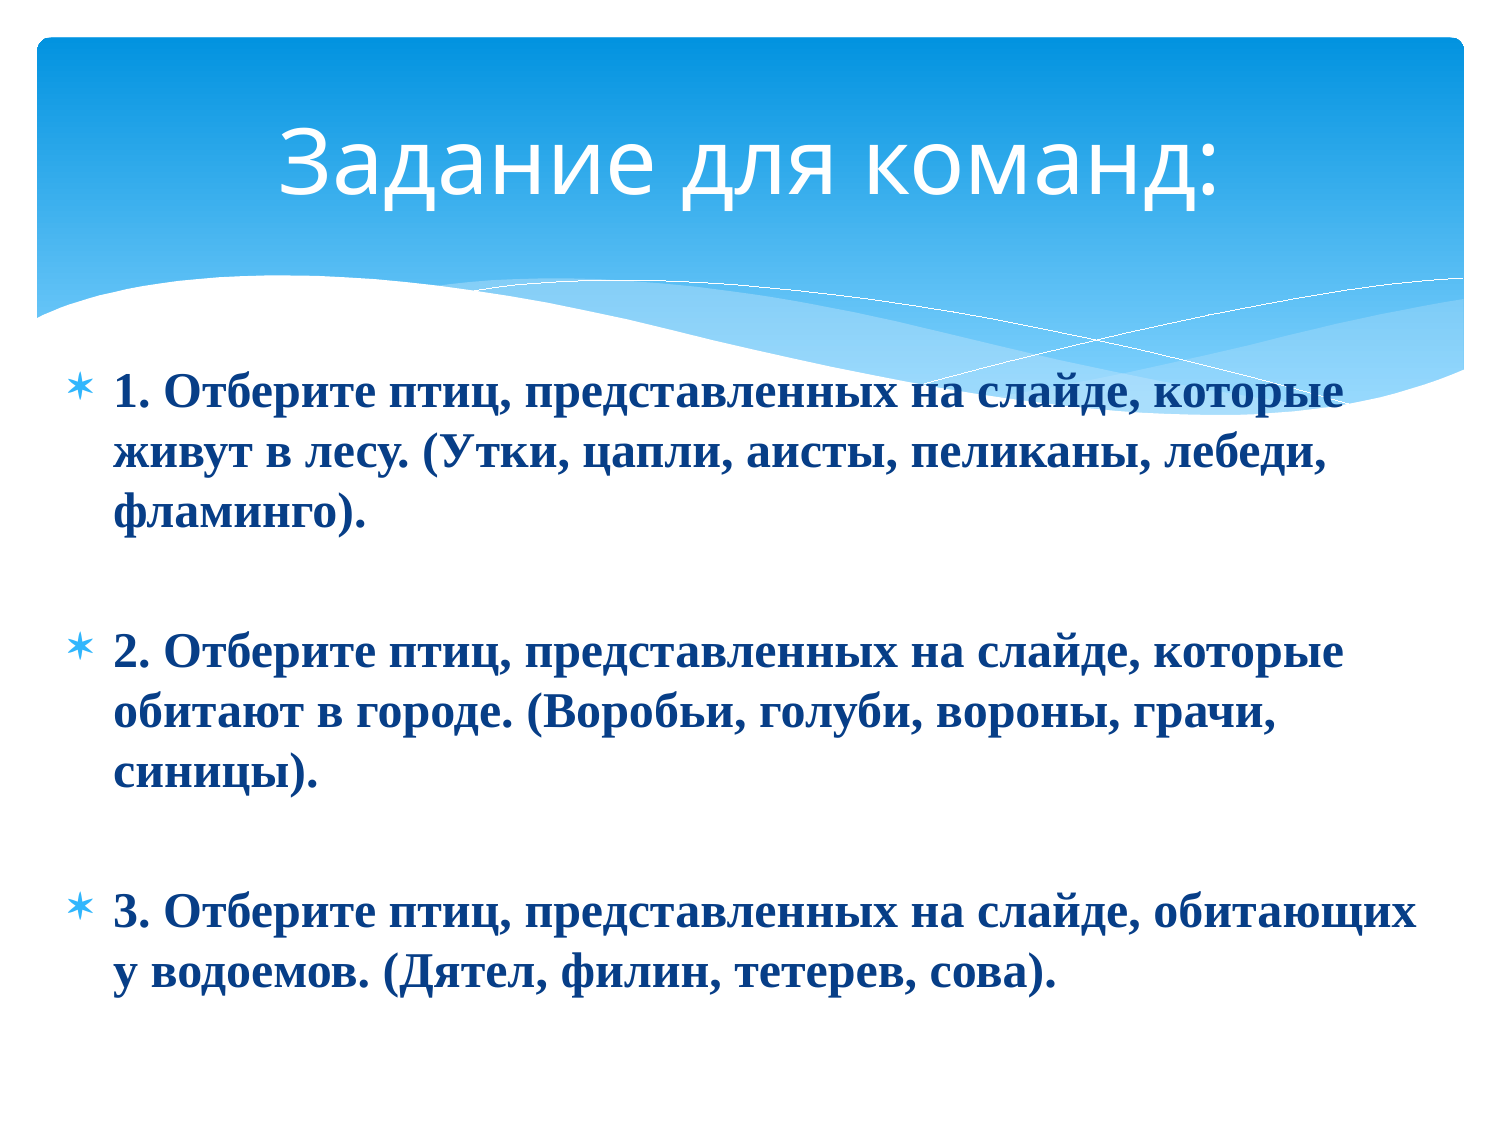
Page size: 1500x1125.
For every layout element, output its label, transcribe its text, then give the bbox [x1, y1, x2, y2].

title Задание для команд: [74, 55, 1426, 262]
list 1. Отберите птиц, представленных на слайде, которые живут в лесу. (Утки, цапли, аисты, пеликаны, лебеди, фламинго). 2. Отберите птиц, представленных на слайде, которые обитают в городе. (Воробьи, голуби, вороны, грачи, синицы). 3. Отберите птиц, представленных на слайде, обитающих у водоемов. (Дятел, филин, тетерев, сова). [52, 349, 1436, 1071]
